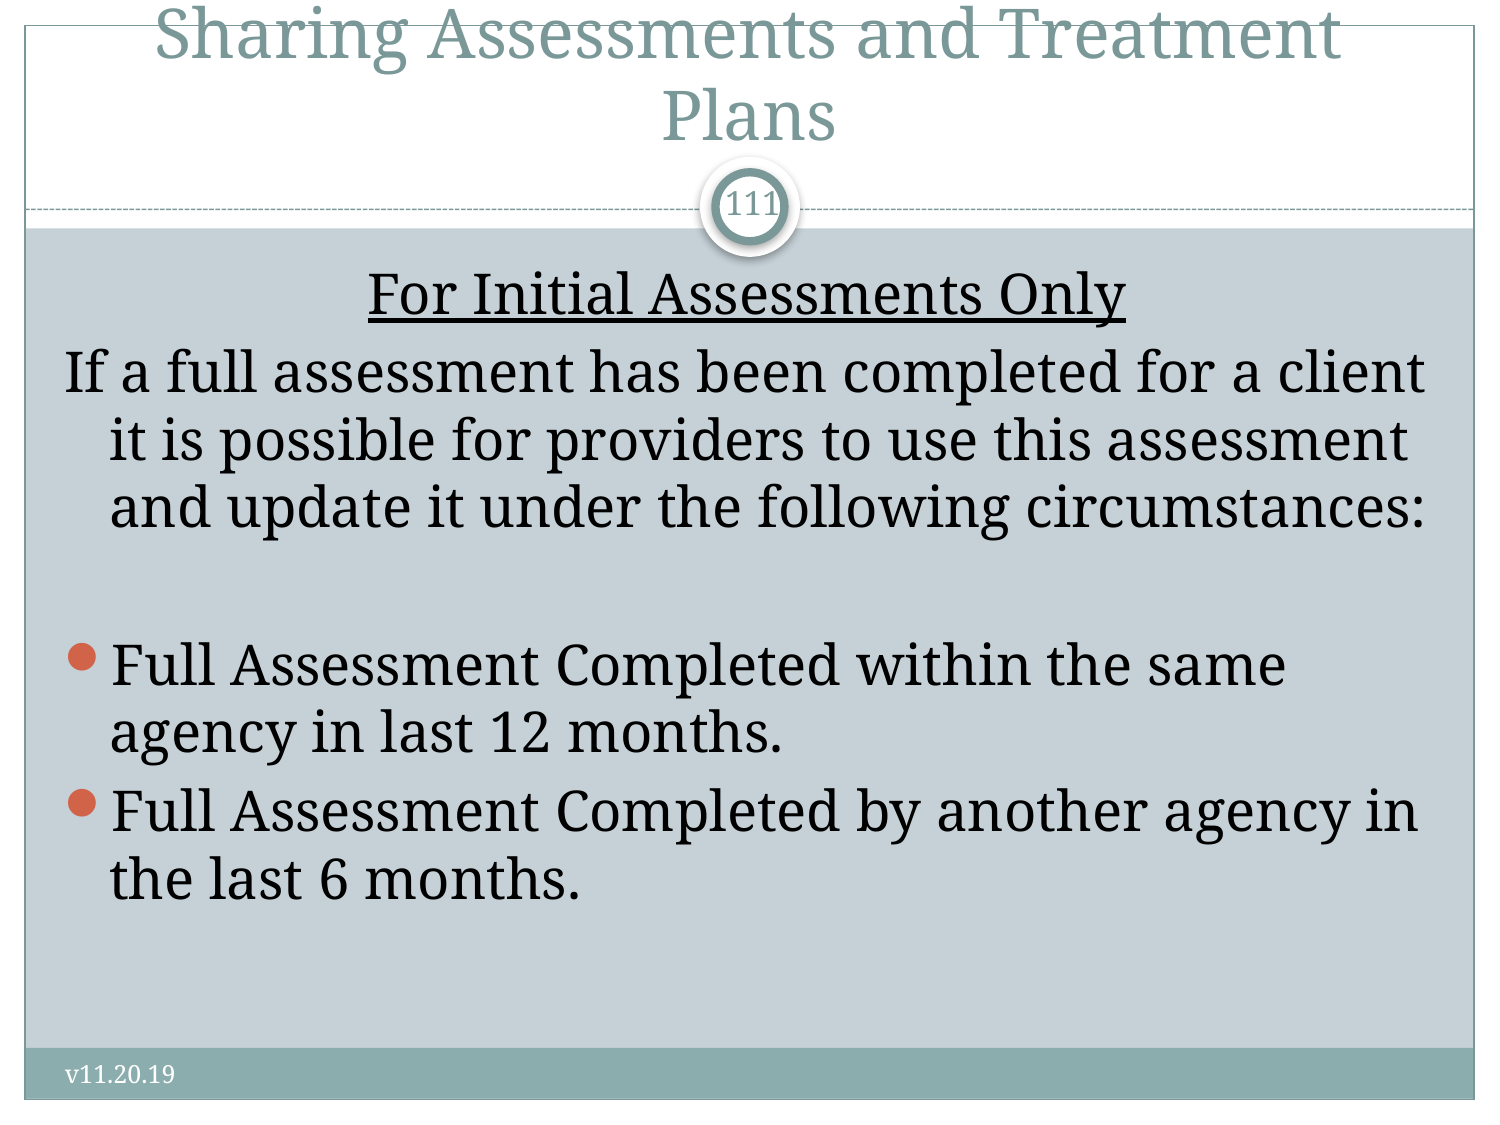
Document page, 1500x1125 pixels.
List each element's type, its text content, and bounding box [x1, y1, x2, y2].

slide_number 111 [715, 168, 791, 241]
title Sharing Assessments and Treatment Plans [49, 37, 1450, 162]
list For Initial Assessments Only If a full assessment has been completed for a client it is possible for providers to use this assessment and update it under the following circumstances: Full Assessment Completed within the same agency in last 12 months. Full Assessment Completed by another agency in the last 6 months. [49, 250, 1445, 1001]
footer v11.20.19 [50, 1051, 638, 1112]
